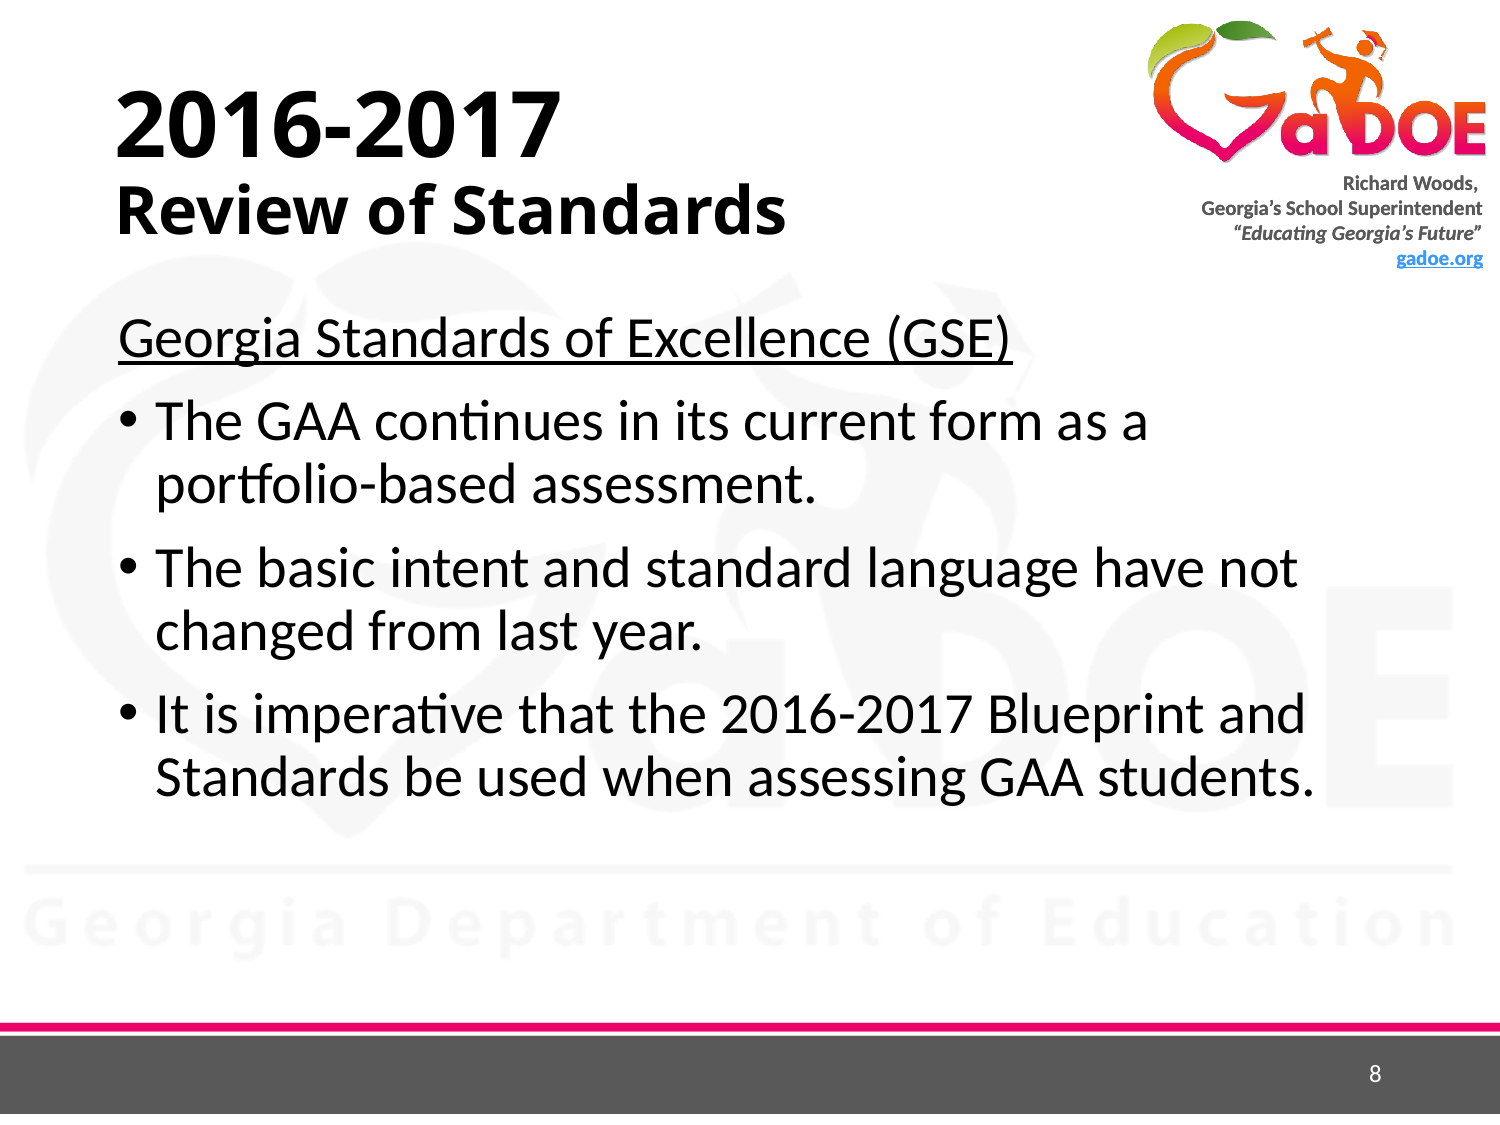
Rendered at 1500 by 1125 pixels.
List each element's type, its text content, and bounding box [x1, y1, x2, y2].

picture [19, 235, 1473, 980]
slide_number 8 [1059, 1042, 1397, 1103]
title 2016-2017 Review of Standards [99, 54, 1136, 273]
picture [1135, 8, 1499, 164]
list Georgia Standards of Excellence (GSE) The GAA continues in its current form as a portfolio-based assessment. The basic intent and standard language have not changed from last year. It is imperative that the 2016-2017 Blueprint and Standards be used when assessing GAA students. [103, 299, 1397, 1014]
